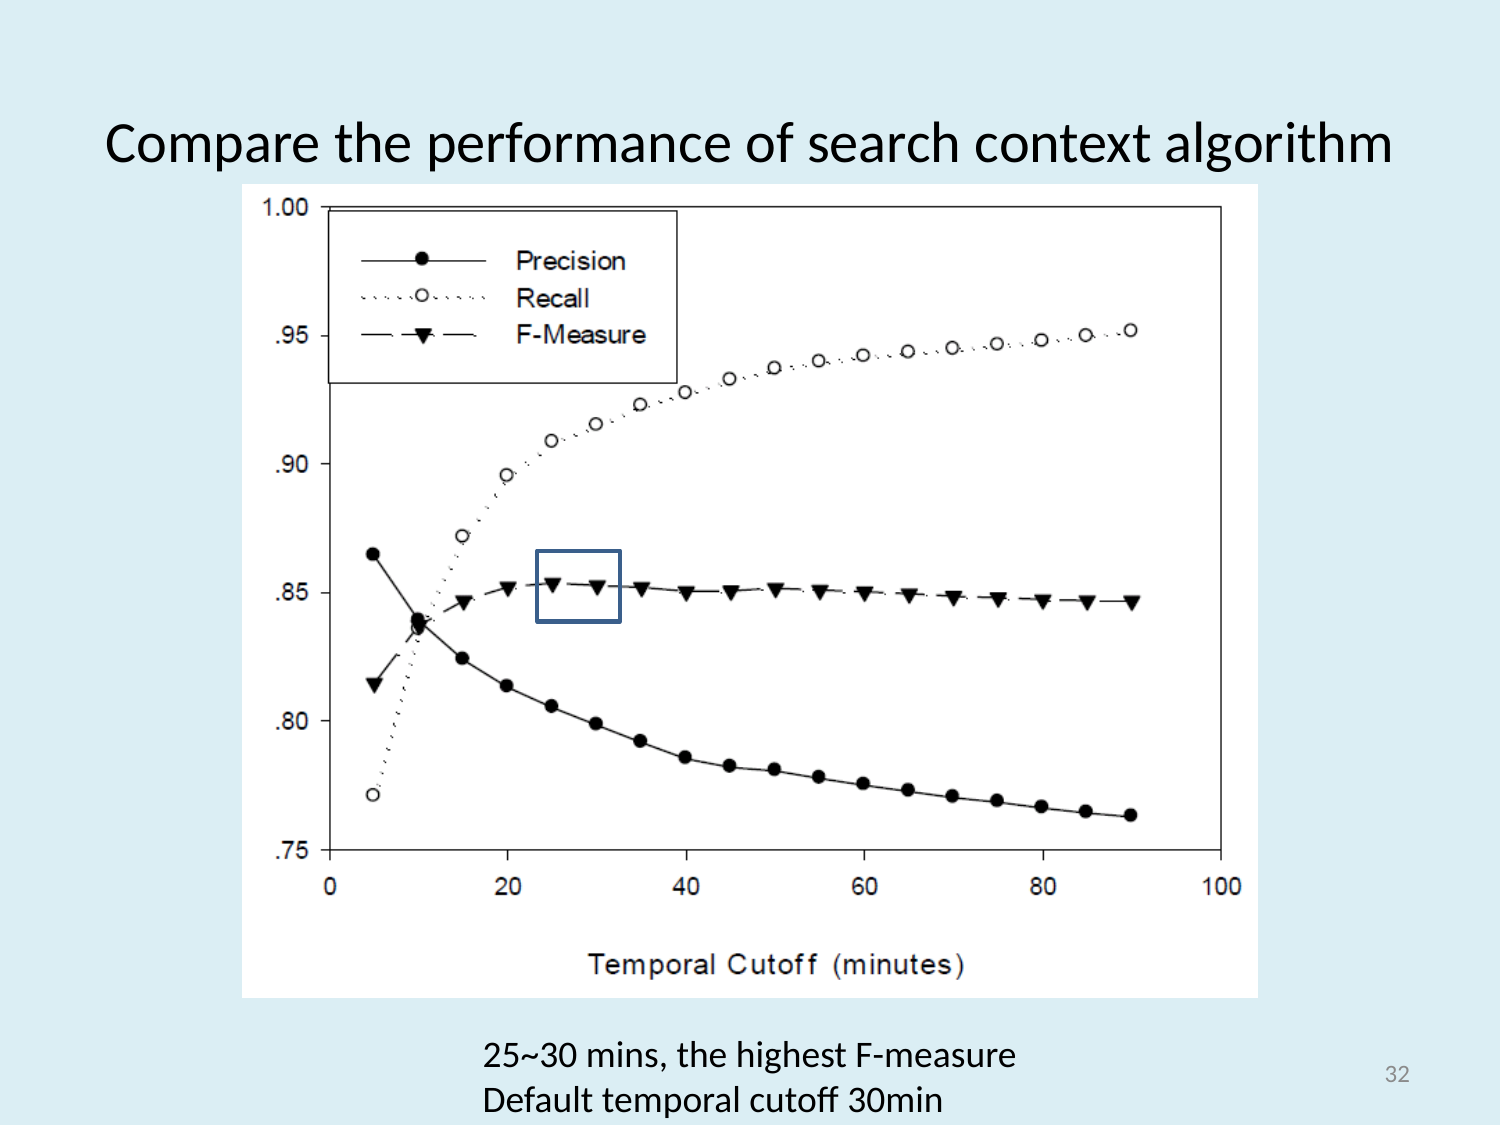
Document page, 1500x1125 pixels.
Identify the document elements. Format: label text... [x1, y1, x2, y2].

picture [241, 184, 1259, 998]
title Compare the performance of search context algorithm [75, 45, 1425, 233]
text_box 25~30 mins, the highest F-measure Default temporal cutoff 30min [467, 1023, 1033, 1125]
slide_number 32 [1074, 1042, 1425, 1103]
